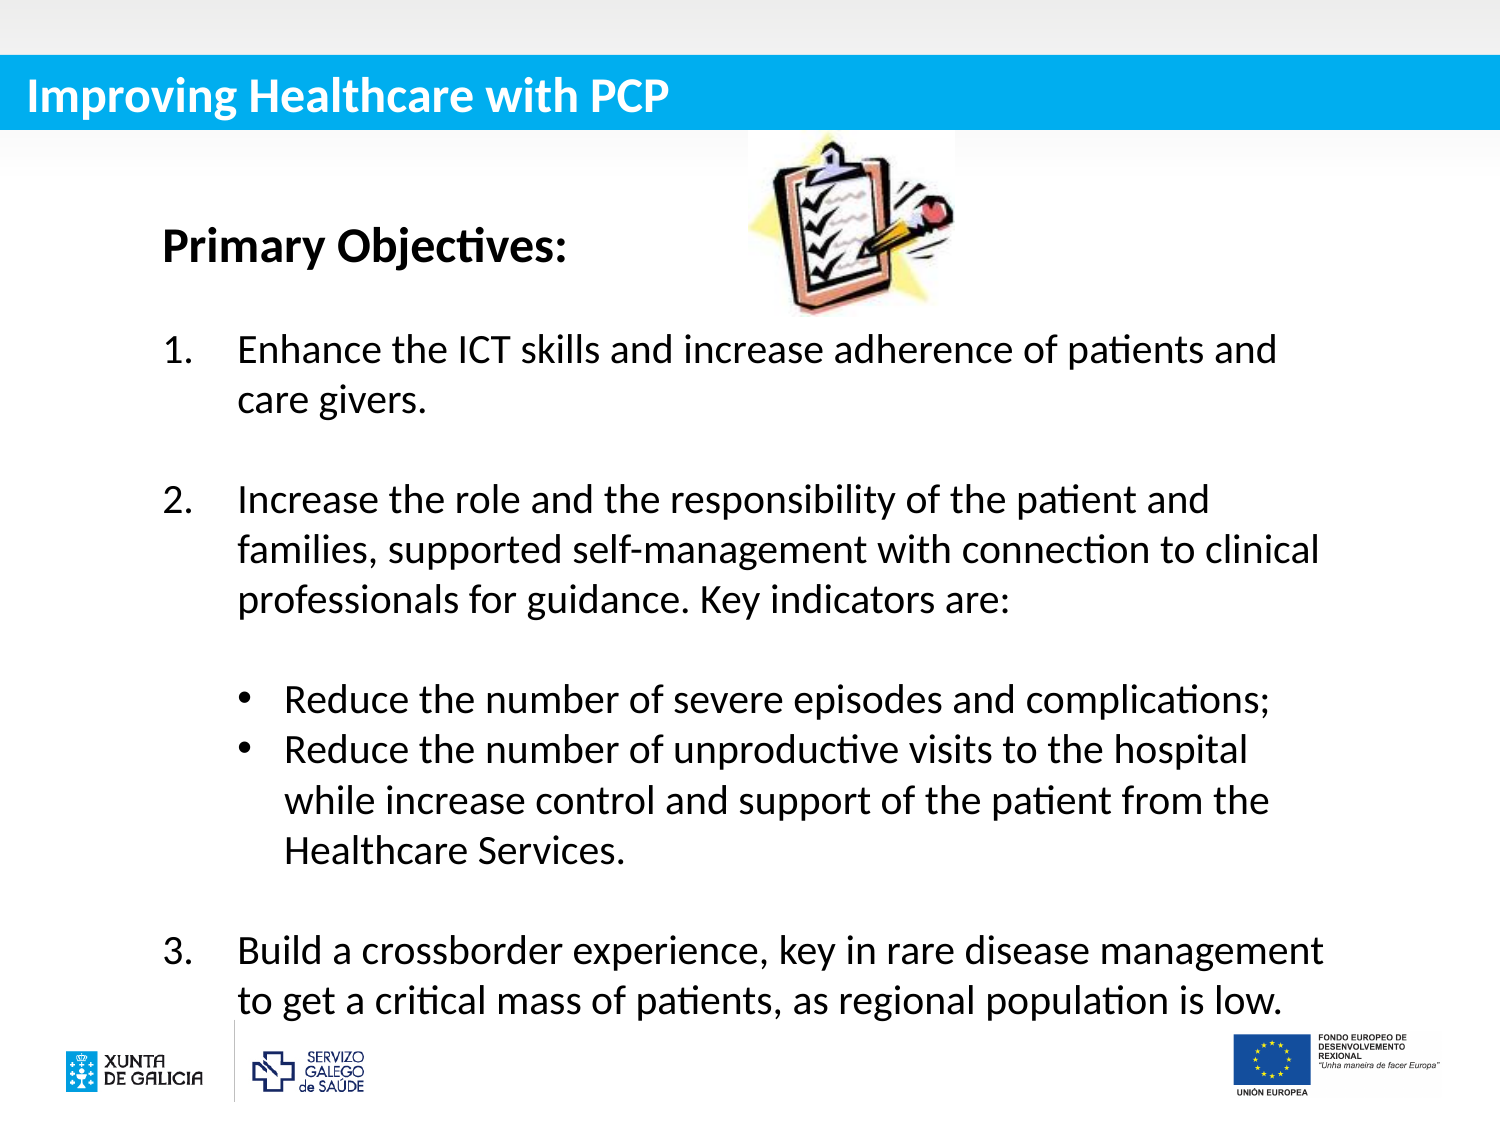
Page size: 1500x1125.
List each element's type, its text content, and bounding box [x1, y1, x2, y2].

picture [0, 131, 1500, 317]
picture [0, 0, 1500, 54]
picture [77, 1069, 86, 1079]
picture [58, 1042, 234, 1092]
picture [235, 1042, 372, 1092]
text_box Improving Healthcare with PCP [0, 54, 1500, 130]
text_box Primary Objectives: Enhance the ICT skills and increase adherence of patients and care givers. Increase the role and the responsibility of the patient and families, supported self-management with connection to clinical professionals for guidance. Key indicators are: Reduce the number of severe episodes and complications; Reduce the number of unproductive visits to the hospital while increase control and support of the patient from the Healthcare Services. Build a crossborder experience, key in rare disease management to get a critical mass of patients, as regional population is low. [147, 204, 1353, 1030]
